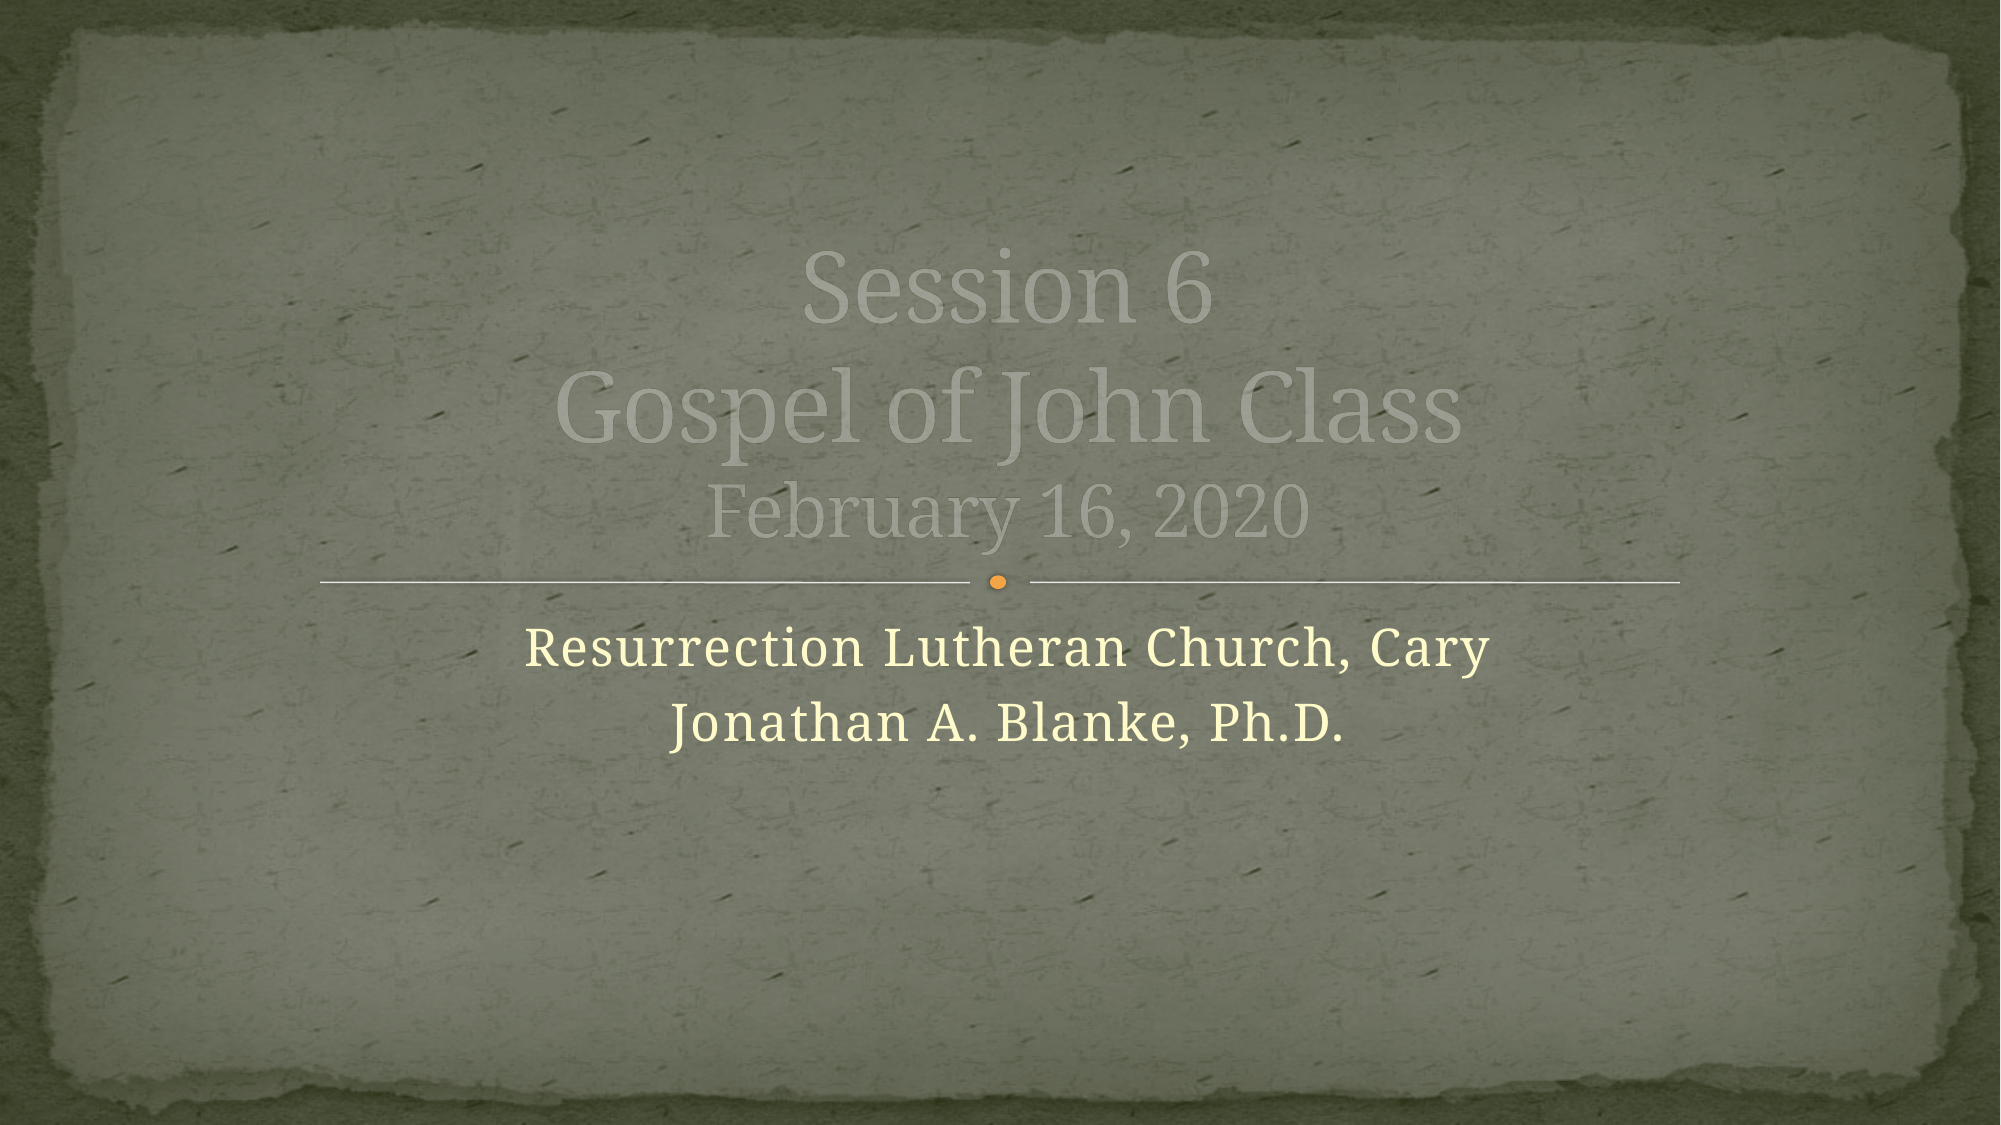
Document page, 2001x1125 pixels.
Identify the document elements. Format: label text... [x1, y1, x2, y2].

subtitle Resurrection Lutheran Church, Cary Jonathan A. Blanke, Ph.D. [99, 606, 1917, 795]
title Session 6 Gospel of John Class February 16, 2020 [99, 235, 1917, 561]
